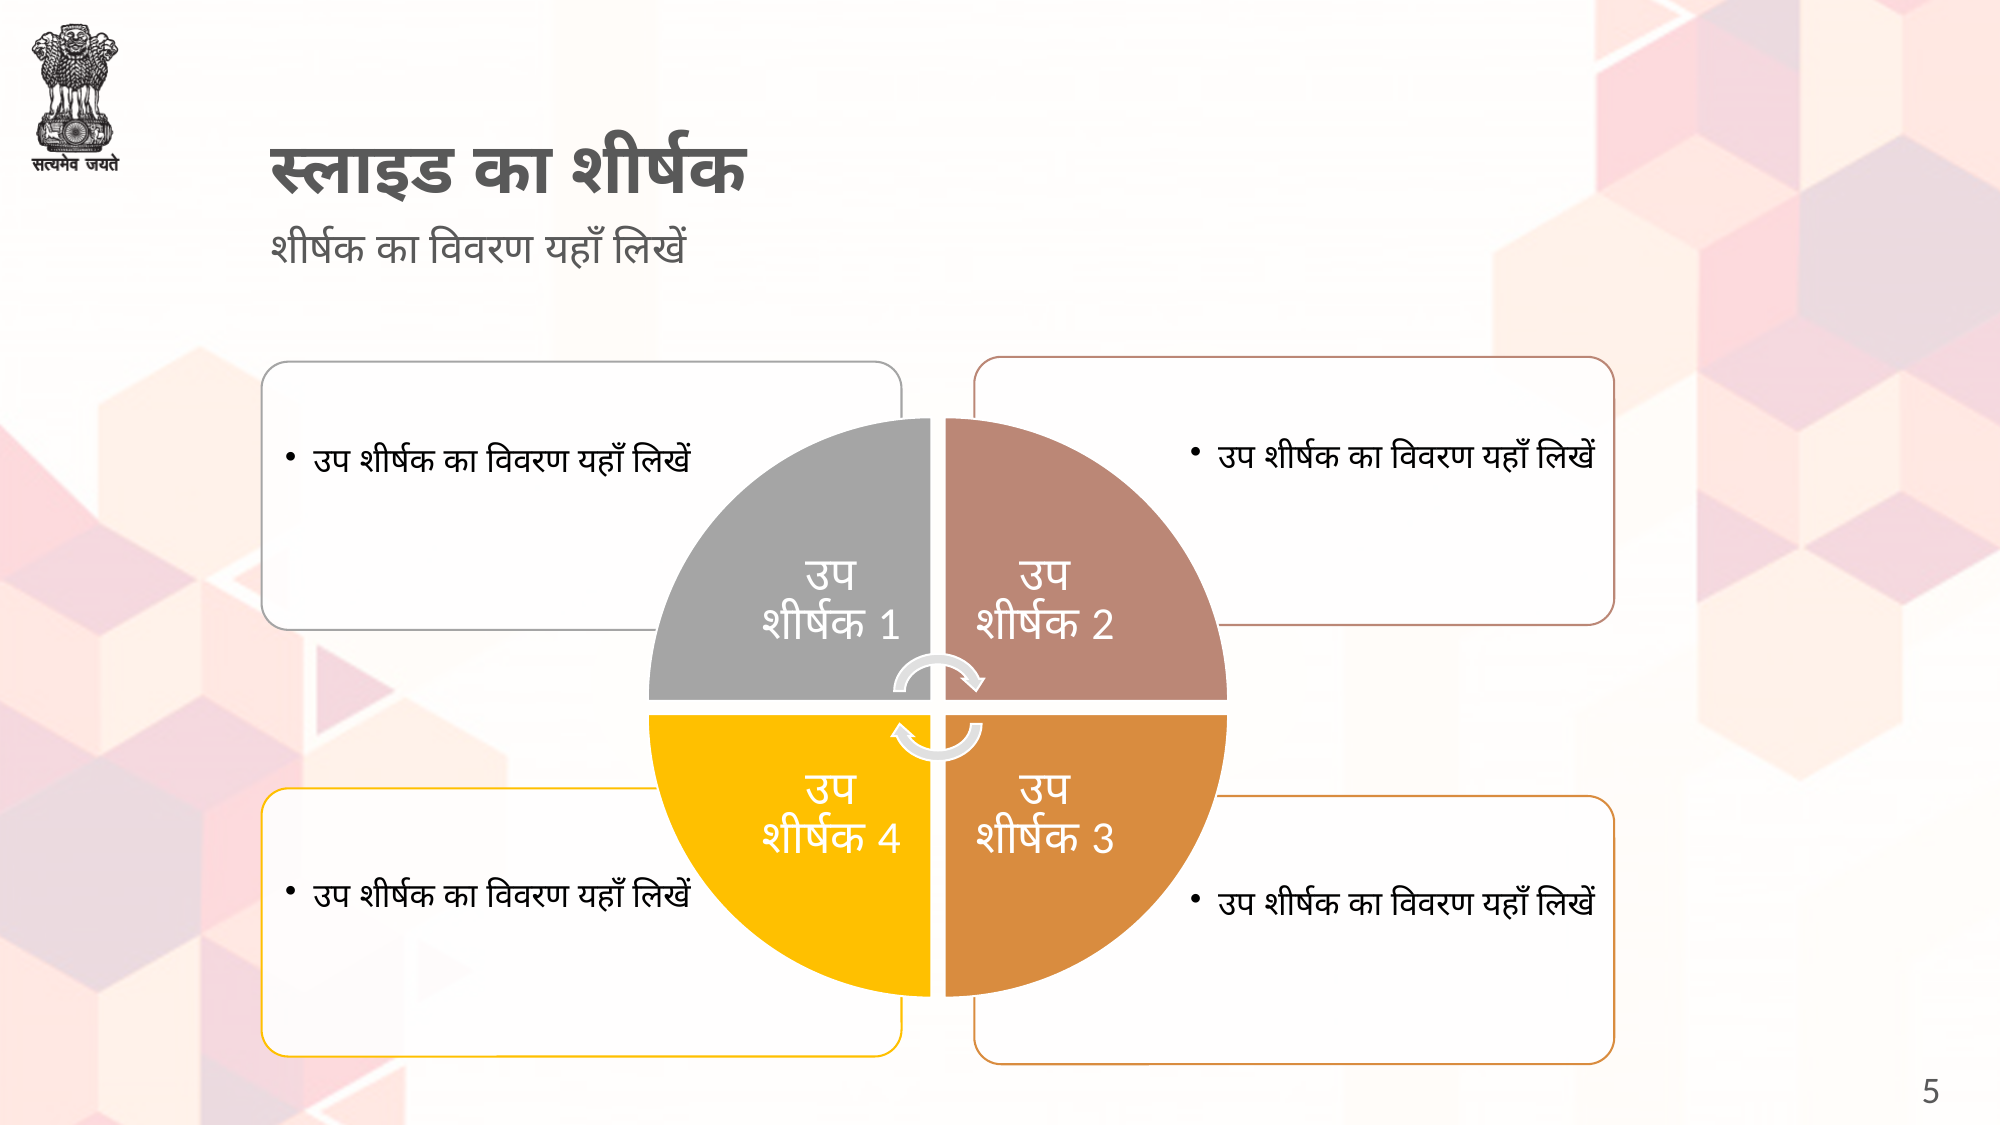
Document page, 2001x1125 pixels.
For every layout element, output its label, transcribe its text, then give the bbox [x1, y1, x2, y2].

list शीर्षक का विवरण यहाँ लिखें [255, 219, 1697, 315]
list स्लाइड का शीर्षक [255, 125, 1697, 209]
slide_number 5 [1862, 1058, 2000, 1125]
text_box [261, 379, 1615, 1035]
picture [25, 22, 126, 173]
